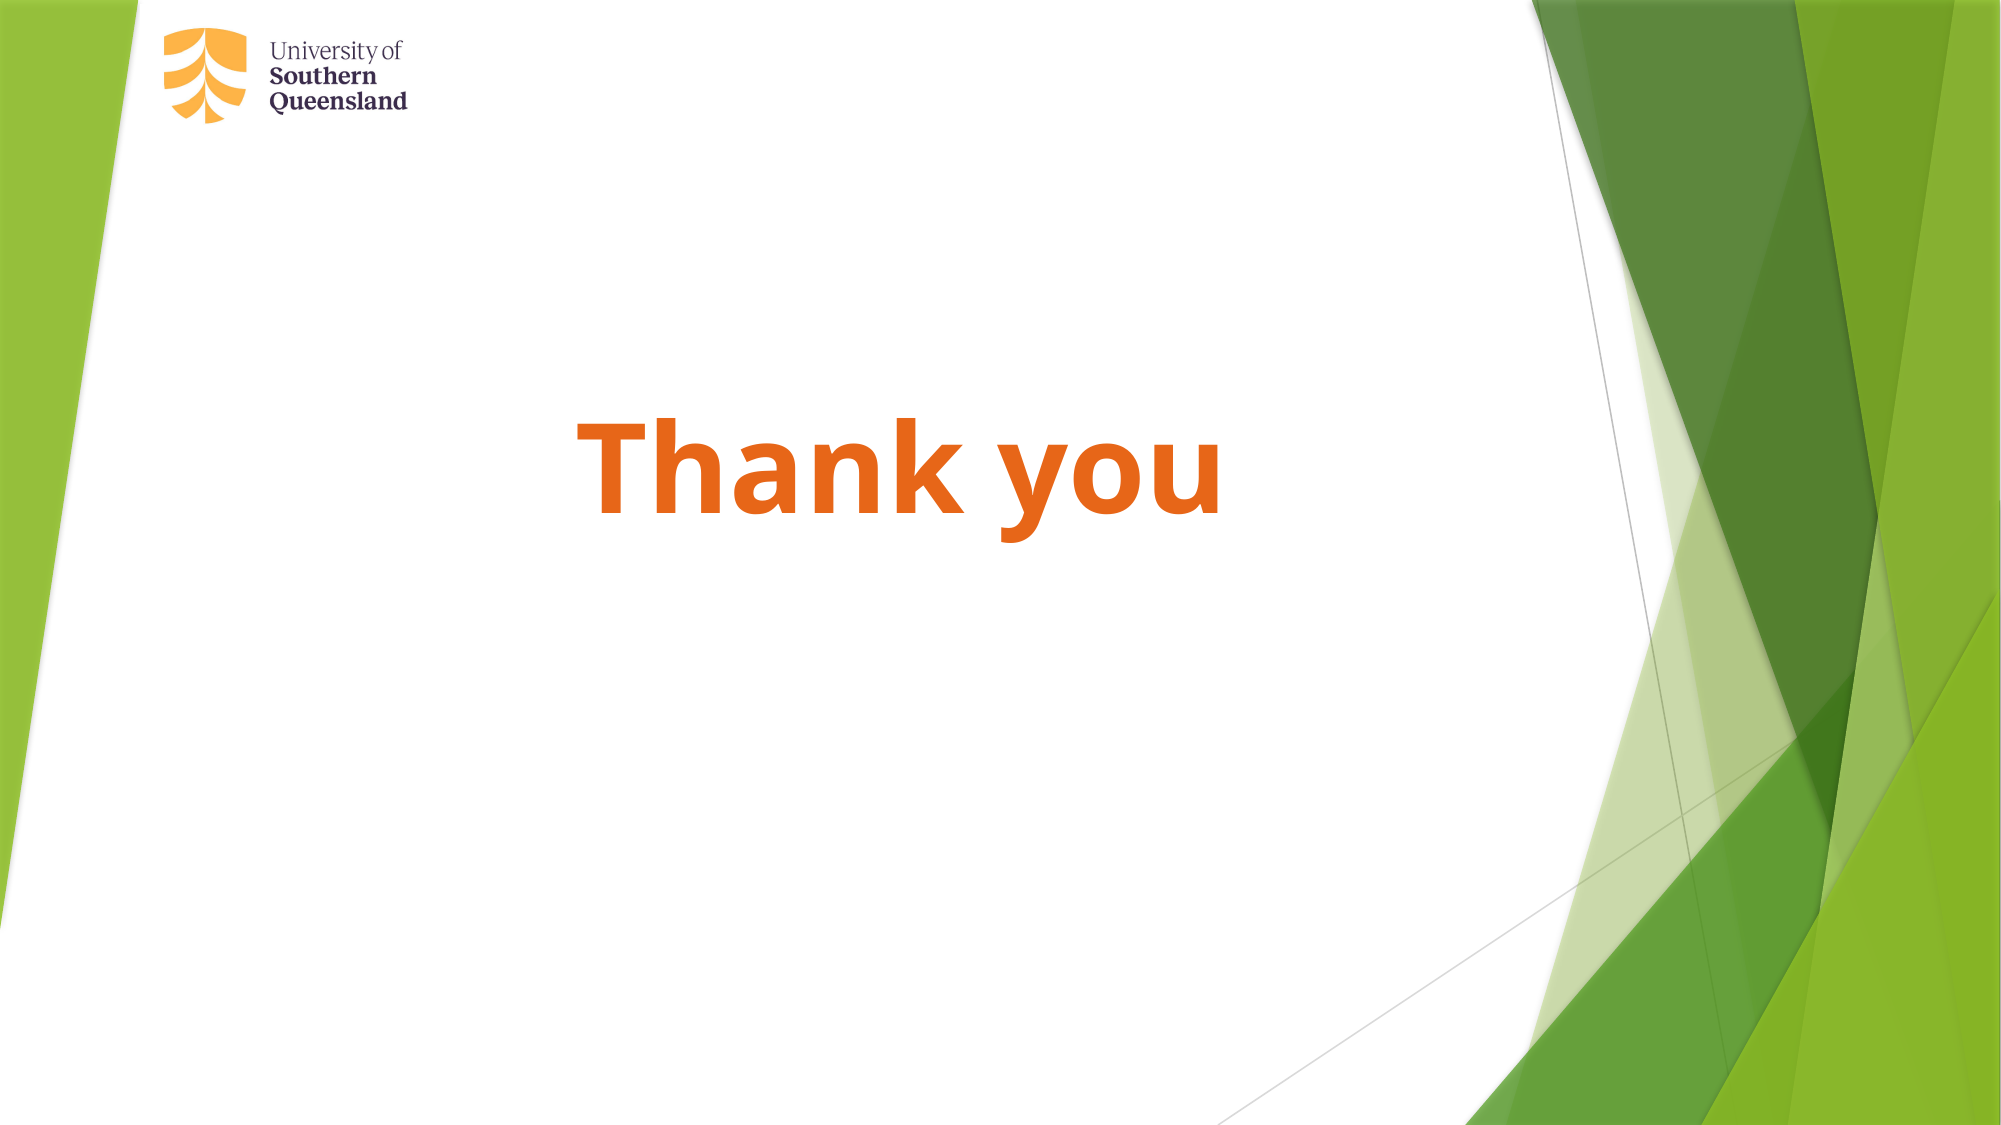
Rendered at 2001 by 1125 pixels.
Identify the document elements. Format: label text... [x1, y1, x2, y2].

picture [140, 4, 432, 148]
text_box Thank you [560, 380, 1244, 546]
